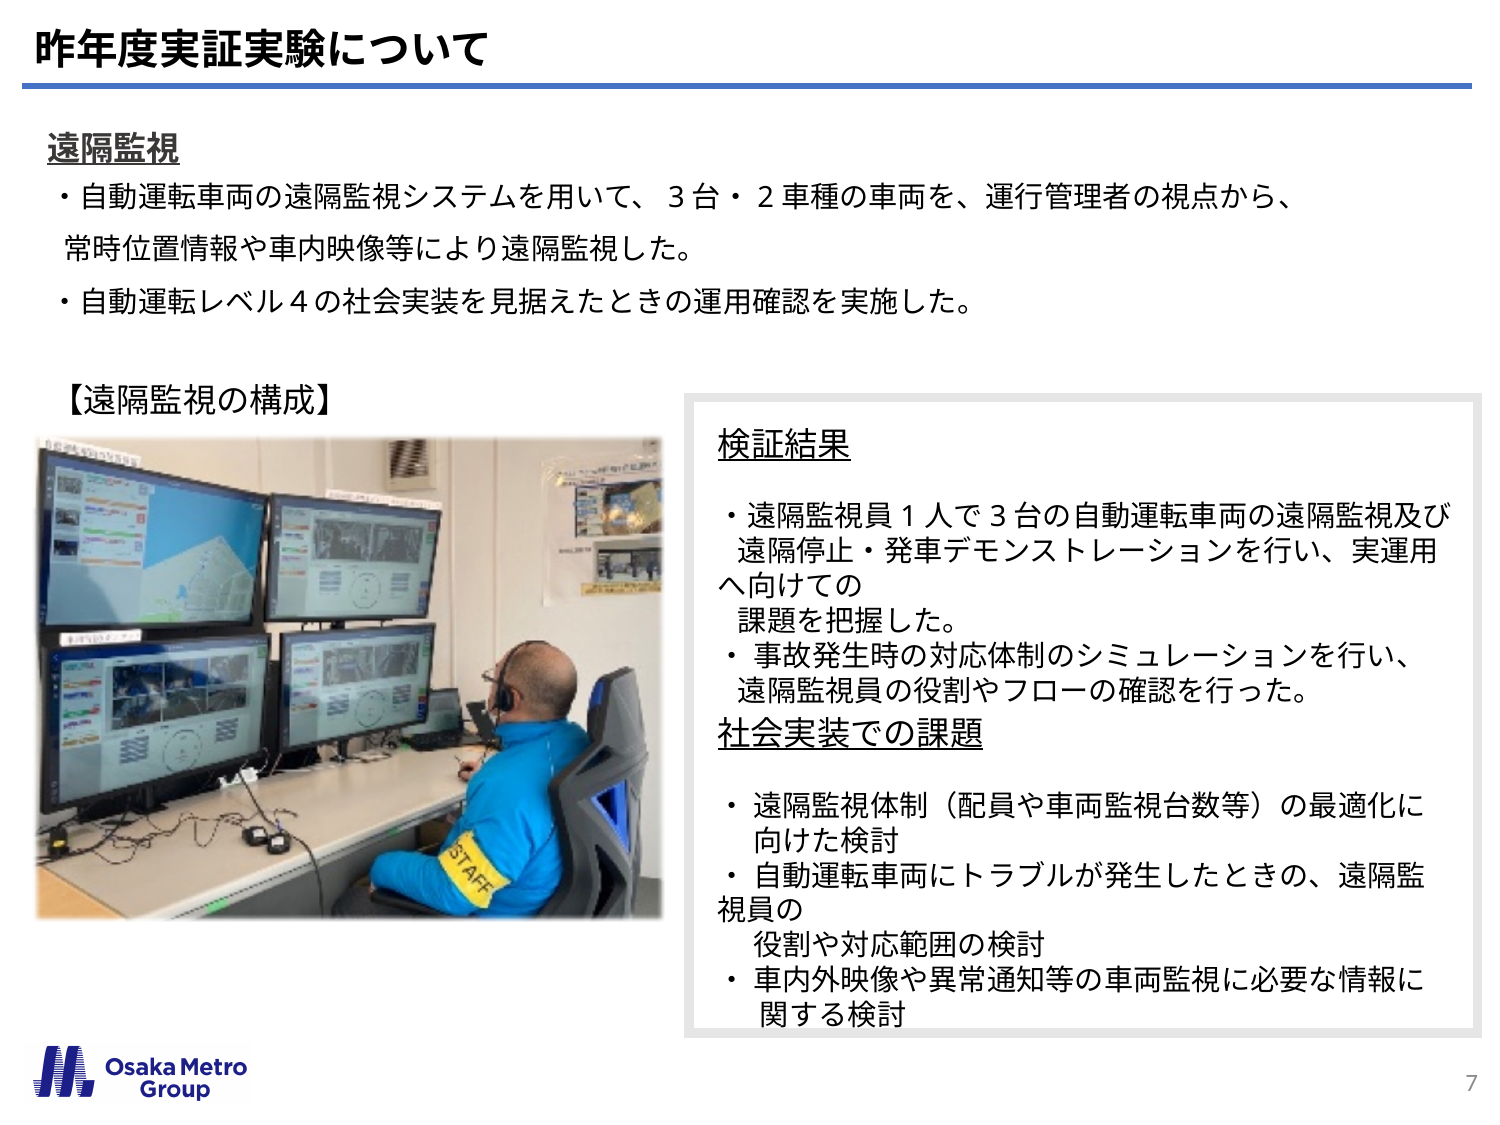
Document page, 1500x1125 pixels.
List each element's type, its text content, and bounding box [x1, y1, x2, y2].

picture [23, 1042, 252, 1103]
text_box ・自動運転車両の遠隔監視システムを用いて、3台・2車種の車両を、運行管理者の視点から、 常時位置情報や車内映像等により遠隔監視した。 ・自動運転レベル４の社会実装を見据えたときの運用確認を実施した。 [35, 174, 1436, 345]
text_box 検証結果 ・遠隔監視員1人で3台の自動運転車両の遠隔監視及び 遠隔停止・発車デモンストレーションを行い、実運用へ向けての 課題を把握した。 ・ 事故発生時の対応体制のシミュレーションを行い、 遠隔監視員の役割やフローの確認を行った。 [703, 415, 1468, 715]
picture [32, 433, 665, 922]
text_box 【遠隔監視の構成】 [35, 371, 622, 432]
text_box [688, 396, 1479, 1034]
text_box 遠隔監視 [32, 124, 921, 177]
text_box 昨年度実証実験について [0, 0, 1500, 103]
text_box 社会実装での課題 ・ 遠隔監視体制（配員や車両監視台数等）の最適化に 向けた検討 ・ 自動運転車両にトラブルが発生したときの、遠隔監視員の 役割や対応範囲の検討 ・ 車内外映像や異常通知等の車両監視に必要な情報に 関する検討 [702, 704, 1453, 1039]
slide_number 7 [1043, 1051, 1494, 1112]
